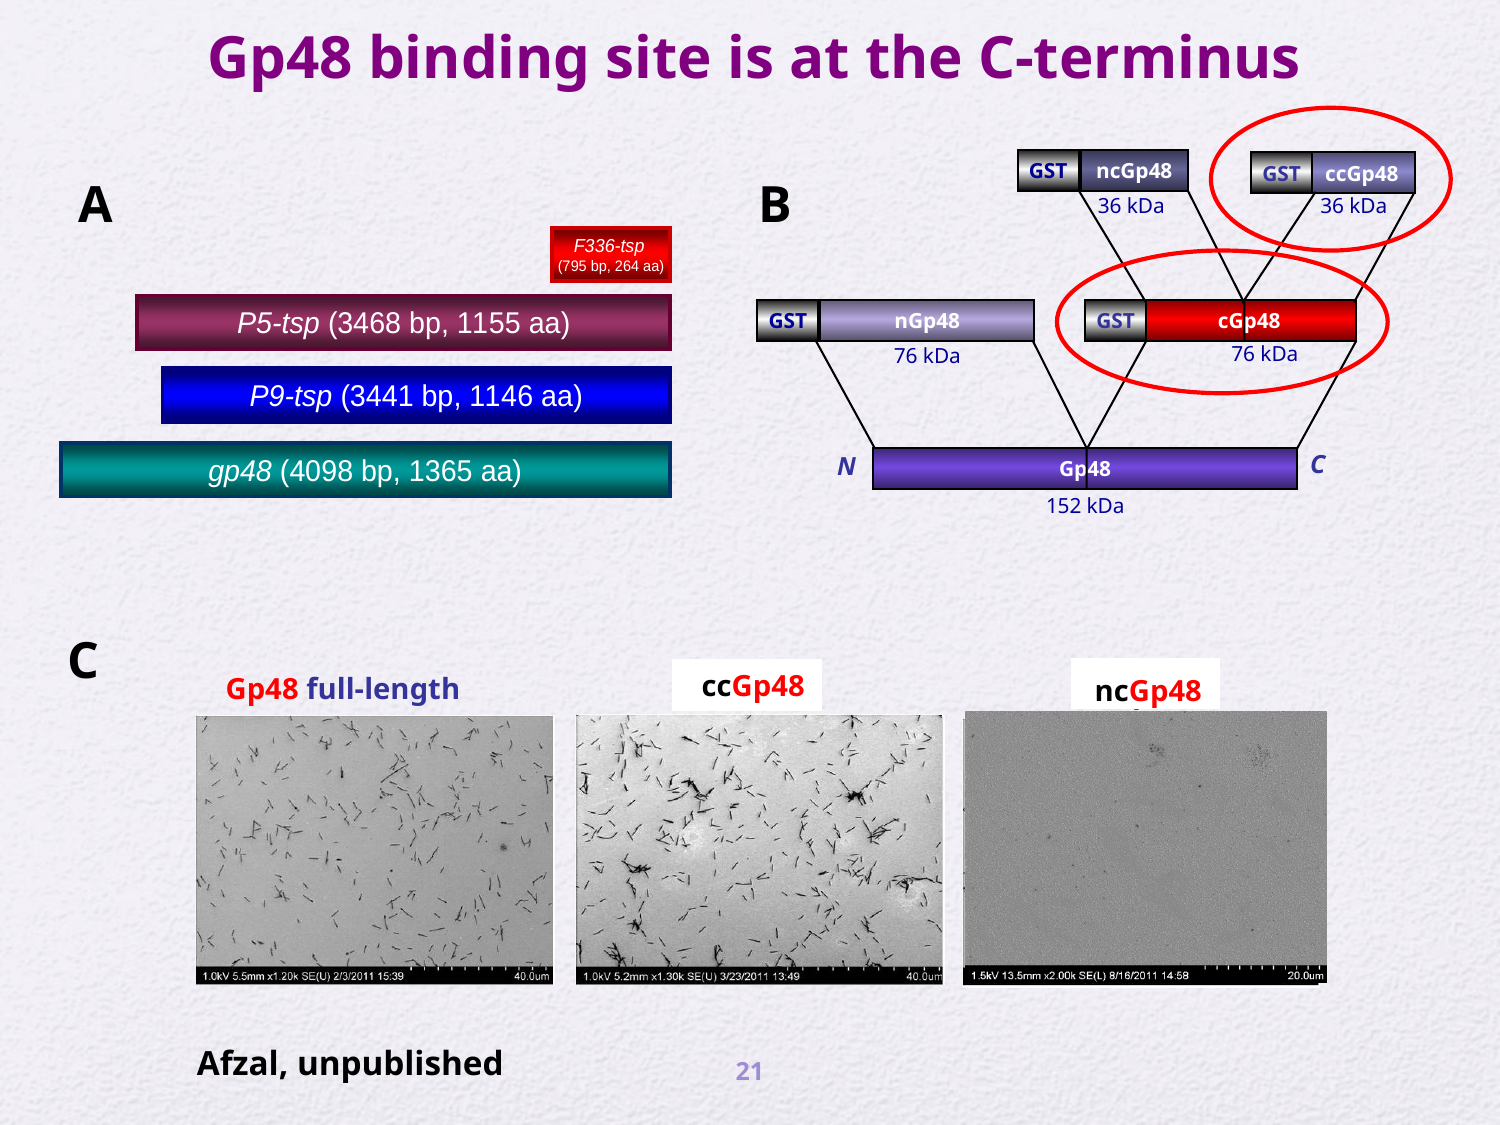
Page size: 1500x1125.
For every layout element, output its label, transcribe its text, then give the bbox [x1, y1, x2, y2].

text_box Gp48 binding site is at the C-terminus [192, 13, 1316, 98]
picture [0, 0, 1500, 1125]
text_box Gp48 full-length [112, 663, 511, 713]
text_box C [58, 621, 118, 697]
text_box Afzal, unpublished [182, 1034, 519, 1090]
slide_number 21 [699, 1042, 800, 1103]
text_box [520, 105, 1454, 988]
text_box A [55, 165, 136, 222]
